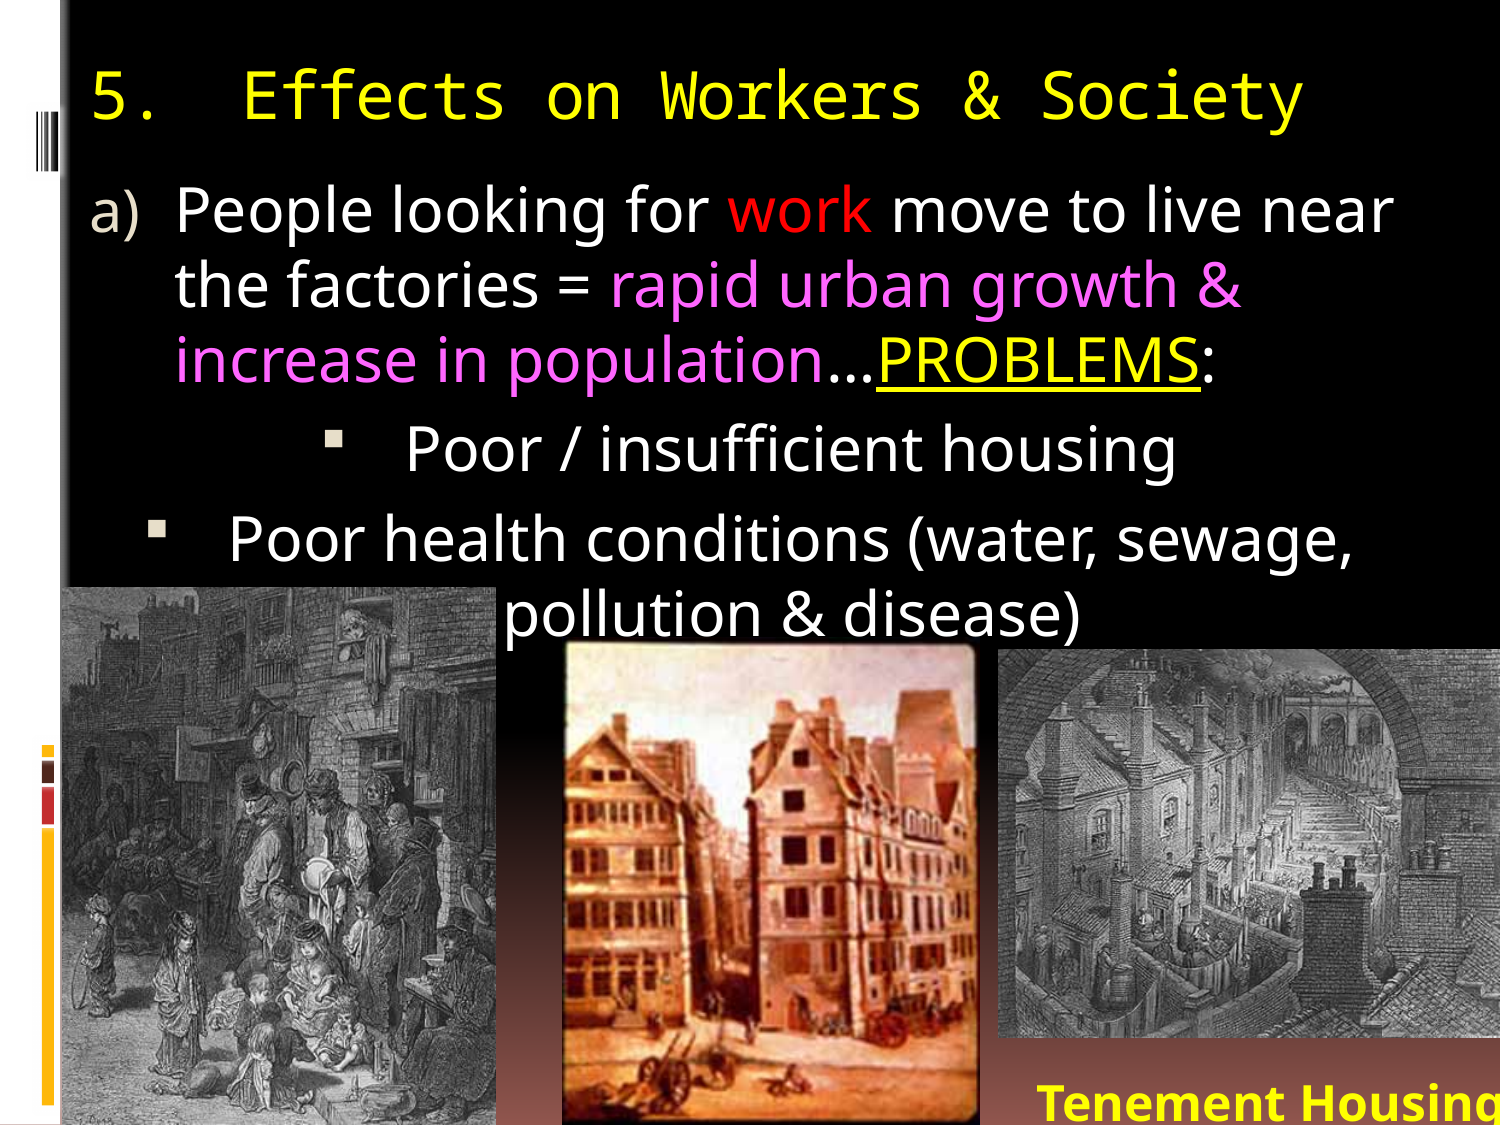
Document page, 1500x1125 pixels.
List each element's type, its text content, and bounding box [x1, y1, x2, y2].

picture [61, 586, 496, 1125]
picture [998, 649, 1500, 1038]
list People looking for work move to live near the factories = rapid urban growth & increase in population…PROBLEMS: Poor / insufficient housing Poor health conditions (water, sewage, pollution & disease) [75, 162, 1425, 1125]
title 5. Effects on Workers & Society [75, 45, 1425, 162]
text_box Tenement Housing [1021, 1064, 1500, 1125]
picture [562, 637, 981, 1125]
text_box PG. 763 [555, 630, 1425, 1125]
